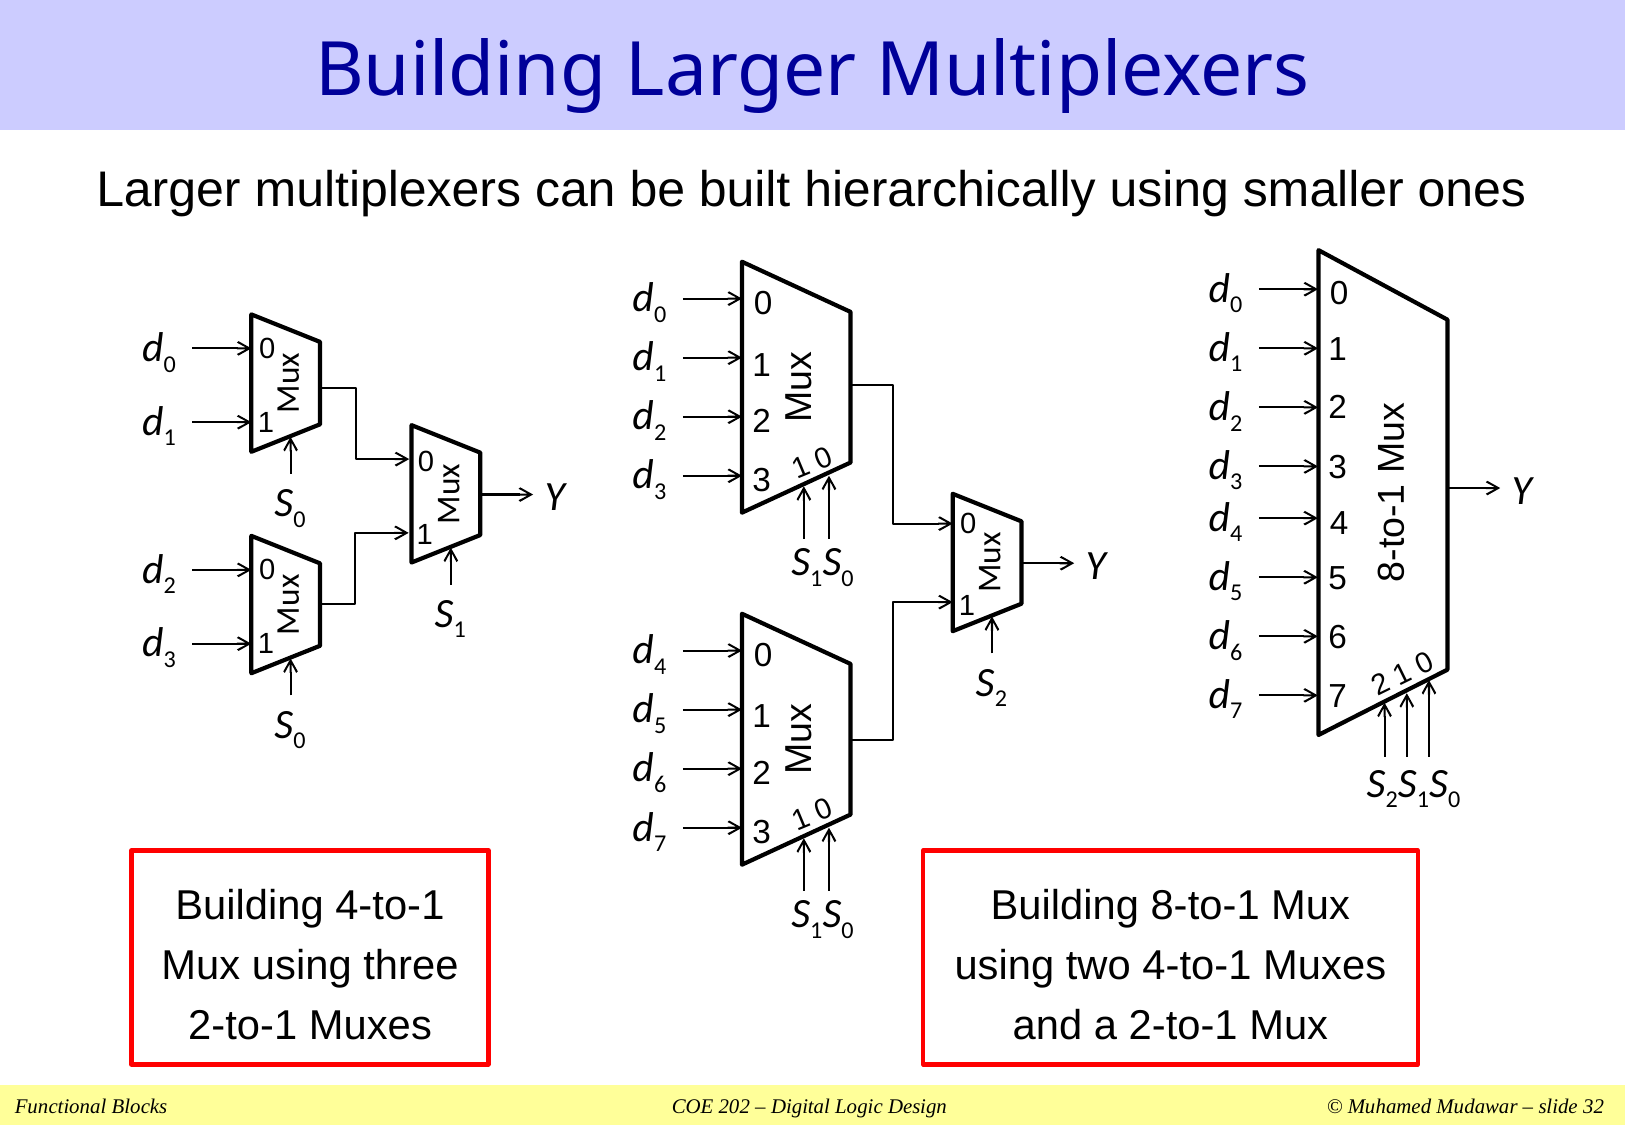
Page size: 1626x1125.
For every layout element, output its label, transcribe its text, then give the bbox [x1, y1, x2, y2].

list Larger multiplexers can be built hierarchically using smaller ones [81, 149, 1581, 231]
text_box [620, 261, 1118, 937]
title Building Larger Multiplexers [0, 0, 1625, 130]
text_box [129, 314, 577, 748]
text_box Building 4-to-1 Mux using three 2-to-1 Muxes [131, 850, 489, 1065]
text_box Building 8-to-1 Mux using two 4-to-1 Muxes and a 2-to-1 Mux [923, 850, 1418, 1065]
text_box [1196, 249, 1544, 807]
